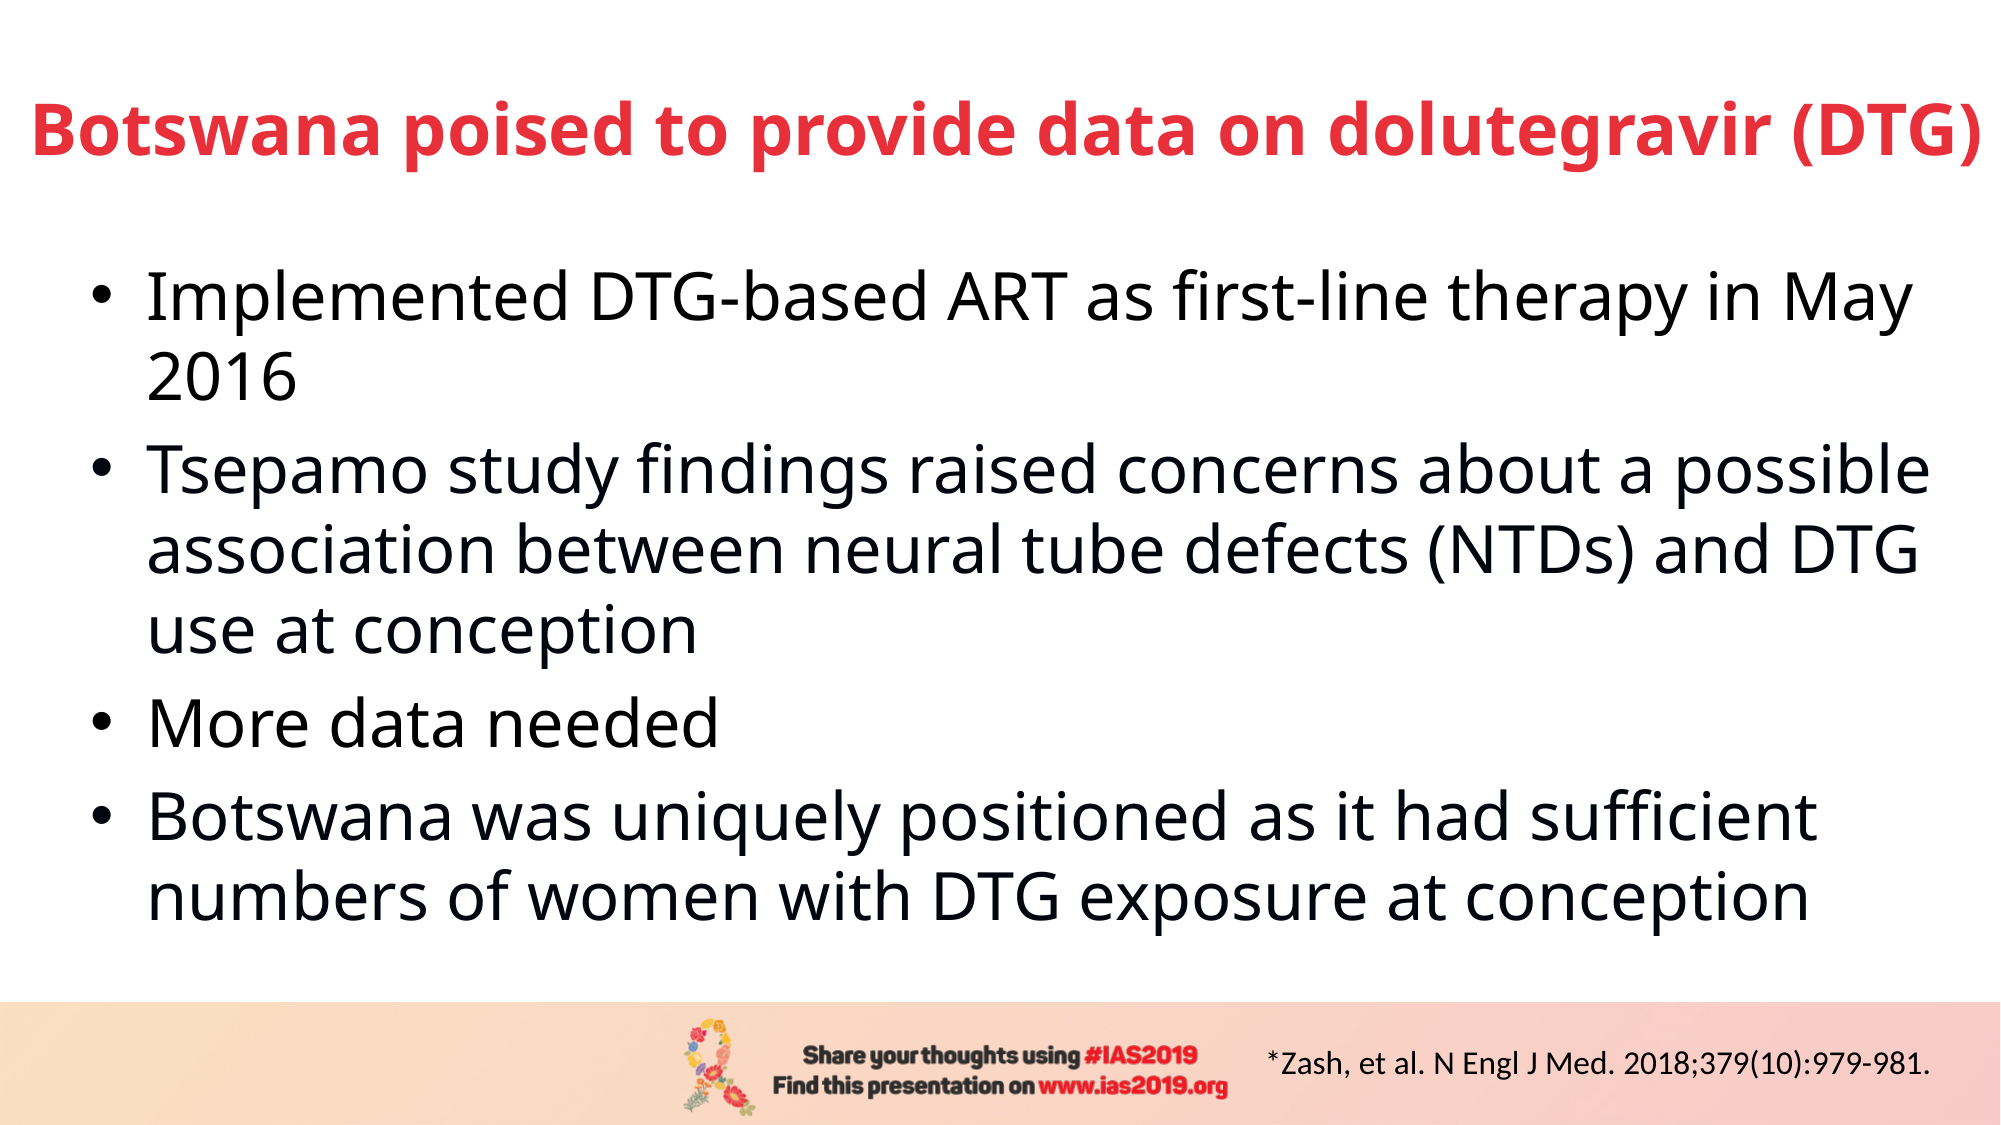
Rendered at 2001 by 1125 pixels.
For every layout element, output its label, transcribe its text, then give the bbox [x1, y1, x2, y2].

text_box *Zash, et al. N Engl J Med. 2018;379(10):979-981. [1249, 1033, 2000, 1089]
title Botswana poised to provide data on dolutegravir (DTG) [12, 32, 2000, 221]
picture [0, 1002, 2001, 1125]
list Implemented DTG-based ART as first-line therapy in May 2016 Tsepamo study findings raised concerns about a possible association between neural tube defects (NTDs) and DTG use at conception More data needed Botswana was uniquely positioned as it had sufficient numbers of women with DTG exposure at conception [75, 245, 1952, 989]
